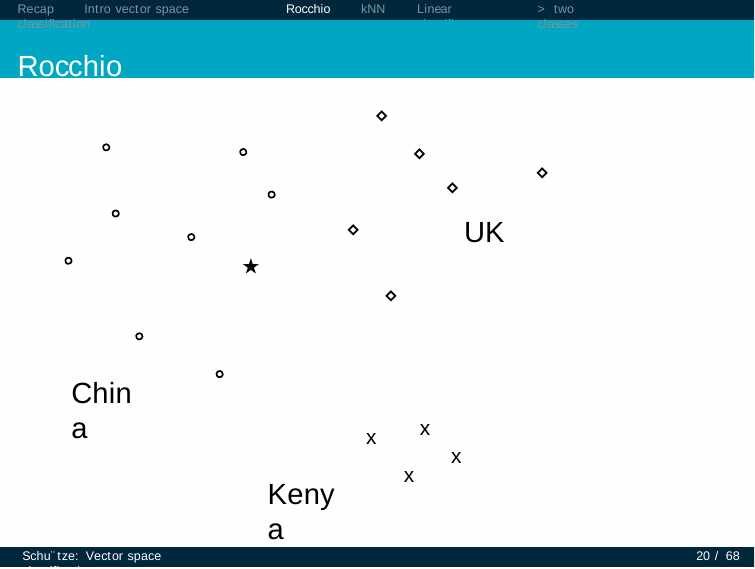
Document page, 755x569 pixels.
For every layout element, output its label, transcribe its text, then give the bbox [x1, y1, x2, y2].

text_box UK [462, 213, 507, 253]
text_box x [401, 461, 416, 490]
text_box x [363, 423, 378, 453]
text_box ⋄ [381, 280, 398, 312]
text_box ⋄ [344, 214, 360, 246]
text_box > two classes [535, 1, 617, 19]
text_box ⋆ [235, 237, 261, 292]
text_box [103, 144, 110, 151]
text_box [188, 233, 195, 241]
text_box [136, 333, 143, 340]
text_box [0, 20, 755, 78]
text_box [268, 191, 275, 198]
footer Schu¨tze: Vector space classification [20, 548, 221, 566]
text_box [112, 210, 119, 217]
text_box [0, 546, 755, 567]
text_box 20 / 68 [694, 548, 741, 566]
text_box [65, 257, 72, 264]
text_box ⋄ [533, 157, 549, 189]
text_box [216, 370, 223, 378]
text_box ⋄ [410, 138, 426, 170]
text_box Recap Intro vector space classification Rocchio illustrated [15, 1, 257, 72]
text_box [240, 148, 247, 156]
text_box Kenya [265, 475, 345, 515]
text_box China [69, 374, 144, 413]
text_box kNN [358, 1, 389, 19]
text_box x [417, 414, 432, 443]
text_box ⋄ [372, 101, 389, 132]
text_box x [449, 442, 463, 471]
text_box ⋄ [443, 172, 459, 203]
text_box Rocchio [283, 1, 333, 19]
text_box Linear classifiers [415, 1, 509, 19]
